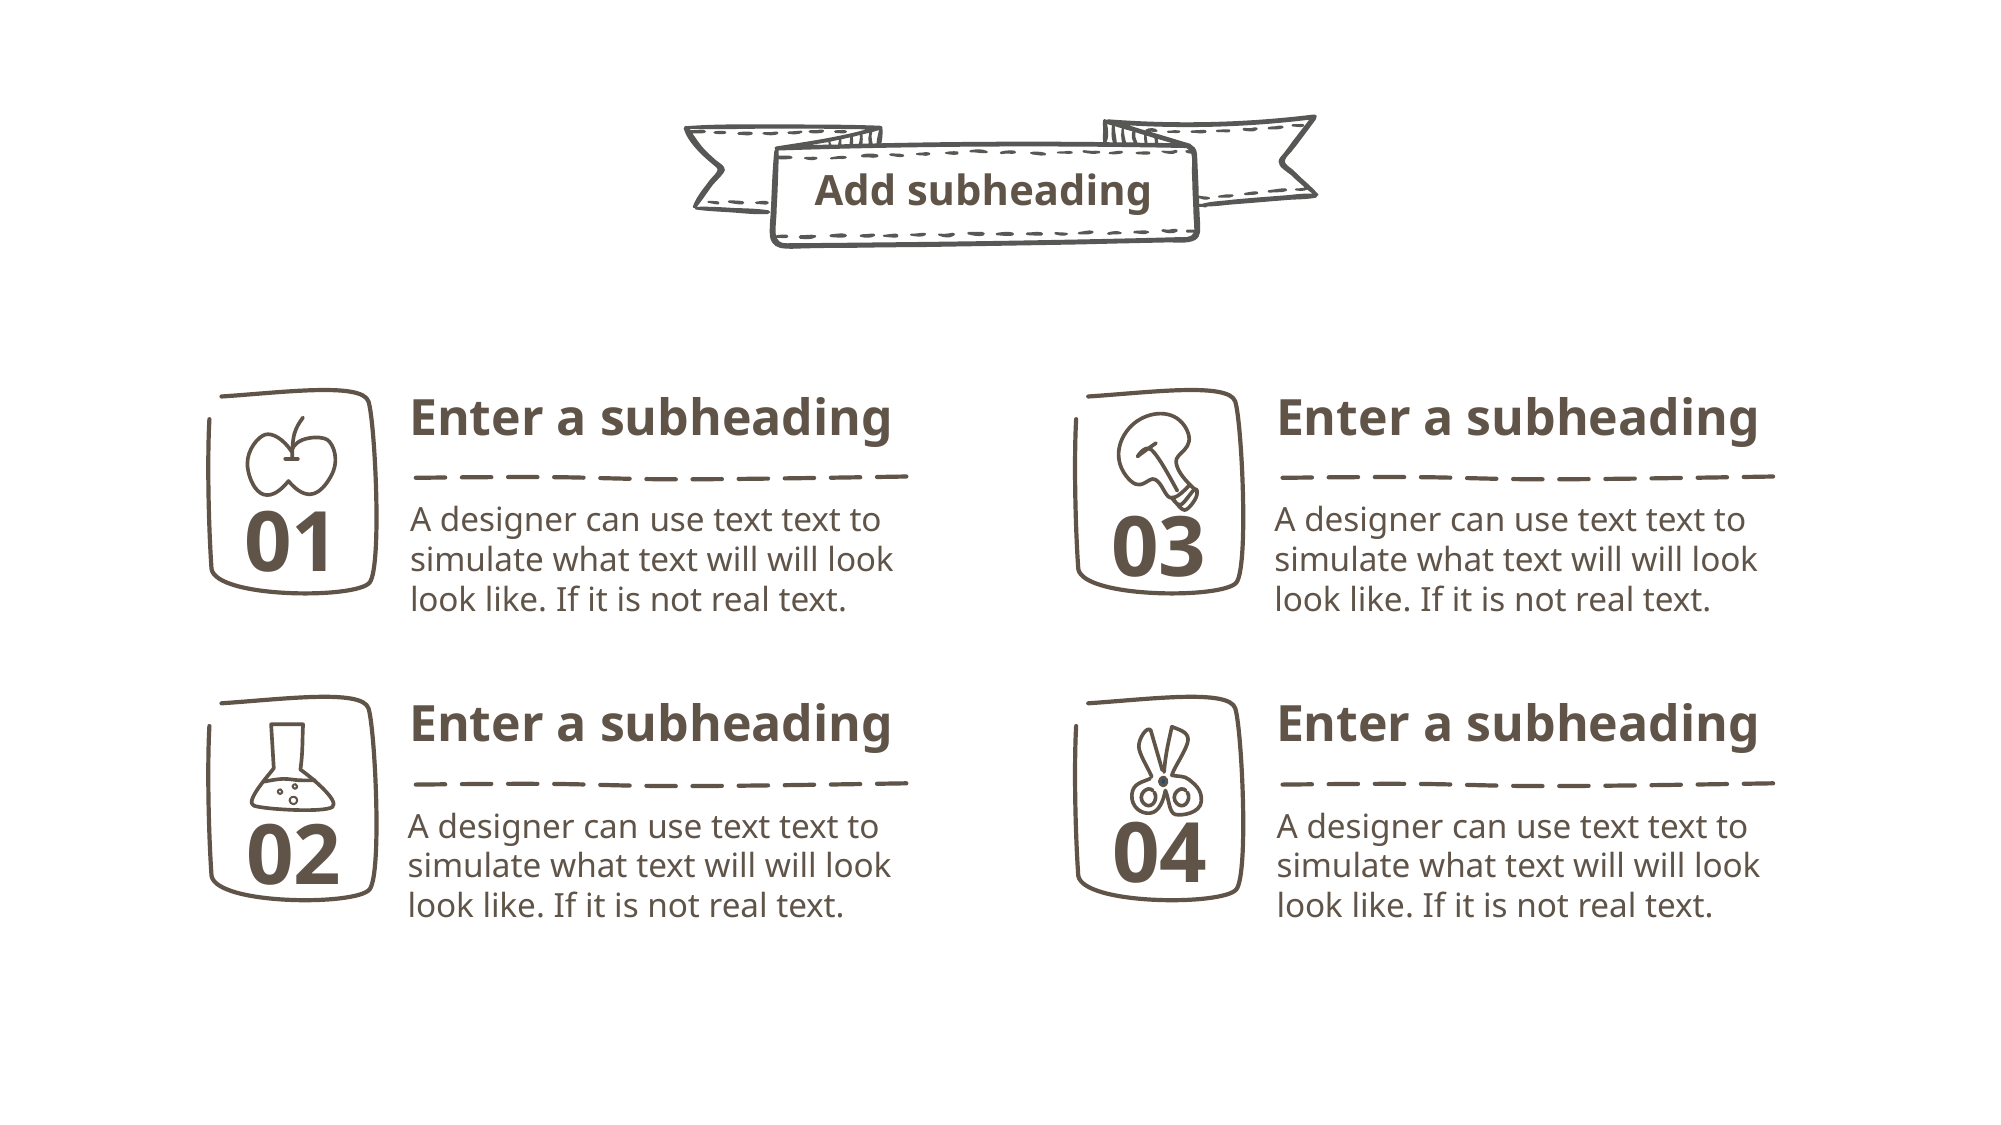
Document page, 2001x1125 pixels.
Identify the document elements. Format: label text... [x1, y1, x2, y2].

text_box 01 [229, 480, 355, 596]
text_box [251, 724, 334, 811]
text_box A designer can use text text to simulate what text will will look look like. If it is not real text. [1261, 797, 1821, 932]
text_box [683, 114, 1320, 250]
text_box [1281, 475, 1781, 481]
text_box Enter a subheading [1261, 377, 1819, 453]
text_box A designer can use text text to simulate what text will will look look like. If it is not real text. [392, 797, 952, 932]
text_box Enter a subheading [394, 377, 938, 453]
text_box [207, 695, 378, 897]
text_box [1074, 388, 1245, 591]
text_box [1123, 414, 1200, 515]
text_box A designer can use text text to simulate what text will will look look like. If it is not real text. [395, 490, 955, 626]
text_box 02 [231, 793, 356, 909]
text_box 04 [1097, 791, 1222, 907]
text_box Enter a subheading [1261, 684, 1807, 760]
text_box [414, 782, 914, 788]
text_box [1122, 735, 1211, 806]
text_box [1281, 782, 1781, 788]
text_box [1074, 695, 1245, 897]
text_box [247, 417, 336, 496]
text_box [414, 475, 914, 481]
text_box 03 [1096, 485, 1221, 601]
text_box A designer can use text text to simulate what text will will look look like. If it is not real text. [1259, 490, 1819, 626]
text_box [207, 388, 378, 591]
text_box Enter a subheading [394, 684, 940, 760]
